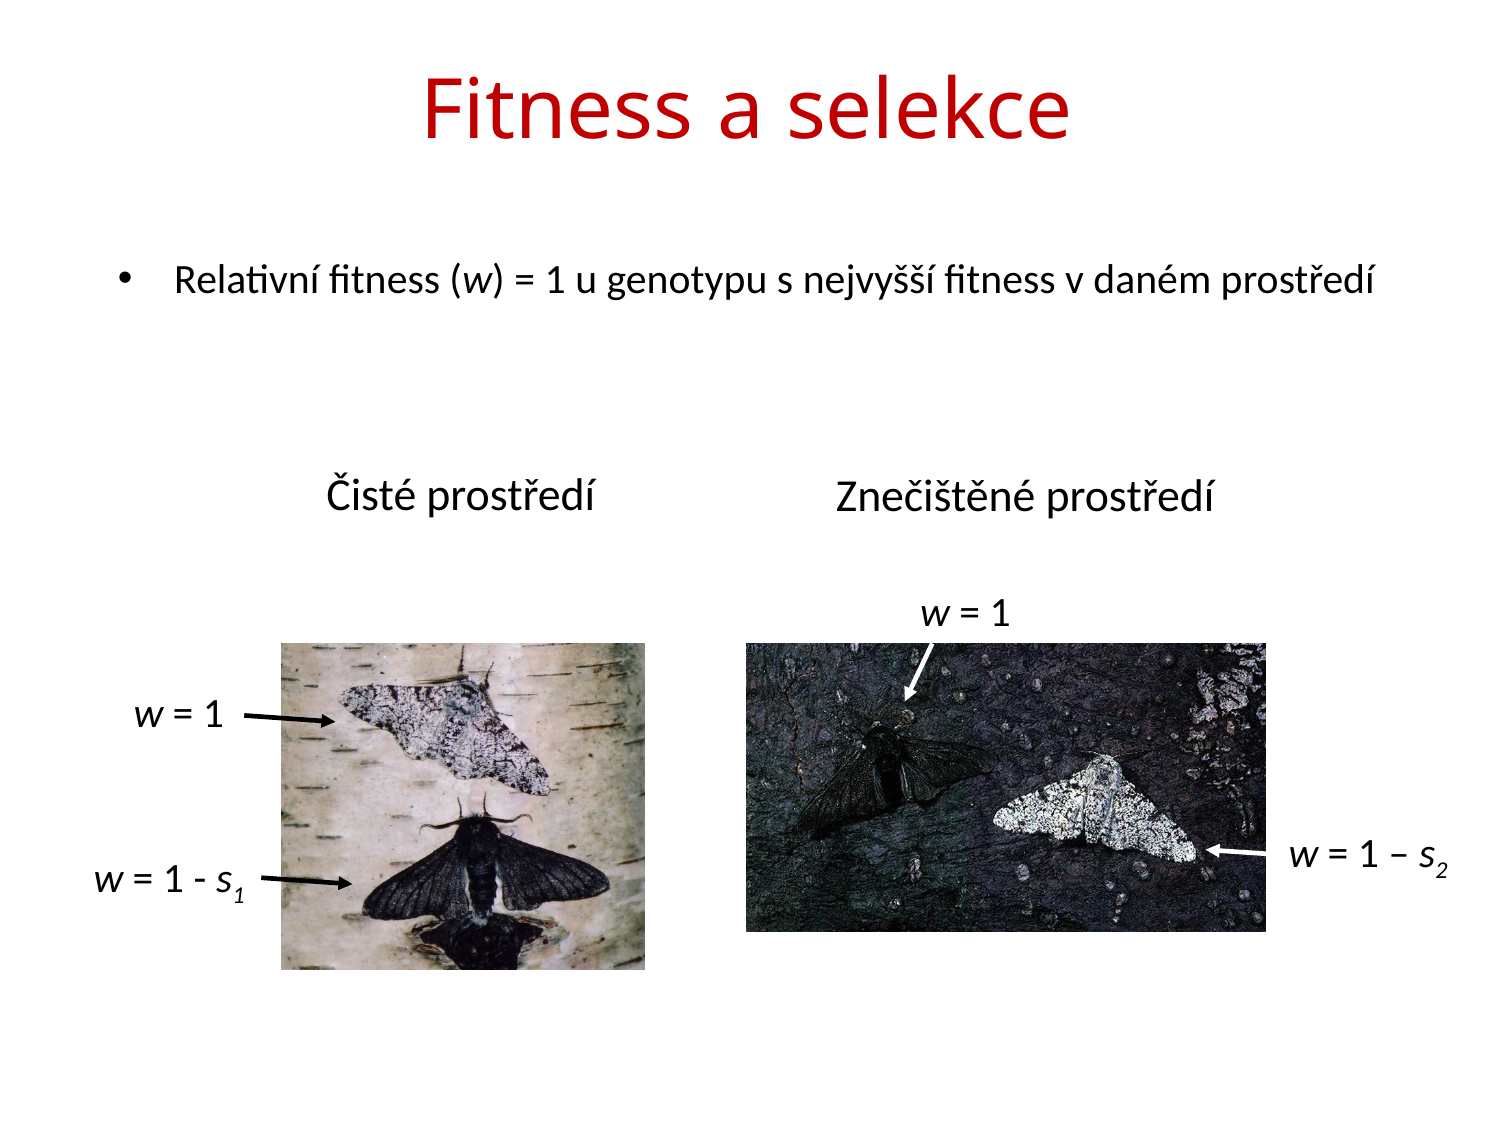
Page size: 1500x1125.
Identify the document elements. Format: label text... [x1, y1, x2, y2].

title Fitness a selekce [99, 0, 1394, 218]
text_box w = 1 [905, 577, 1026, 643]
text_box Relativní fitness (w) = 1 u genotypu s nejvyšší fitness v daném prostředí [103, 244, 1391, 310]
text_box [261, 877, 353, 885]
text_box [904, 643, 933, 702]
picture [281, 643, 645, 970]
picture [746, 643, 1266, 932]
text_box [244, 715, 336, 722]
text_box w = 1 – s2 [1273, 818, 1463, 891]
text_box w = 1 [118, 678, 240, 743]
text_box Čisté prostředí [311, 457, 611, 527]
text_box w = 1 - s1 [78, 843, 260, 916]
text_box Znečištěné prostředí [821, 458, 1230, 528]
